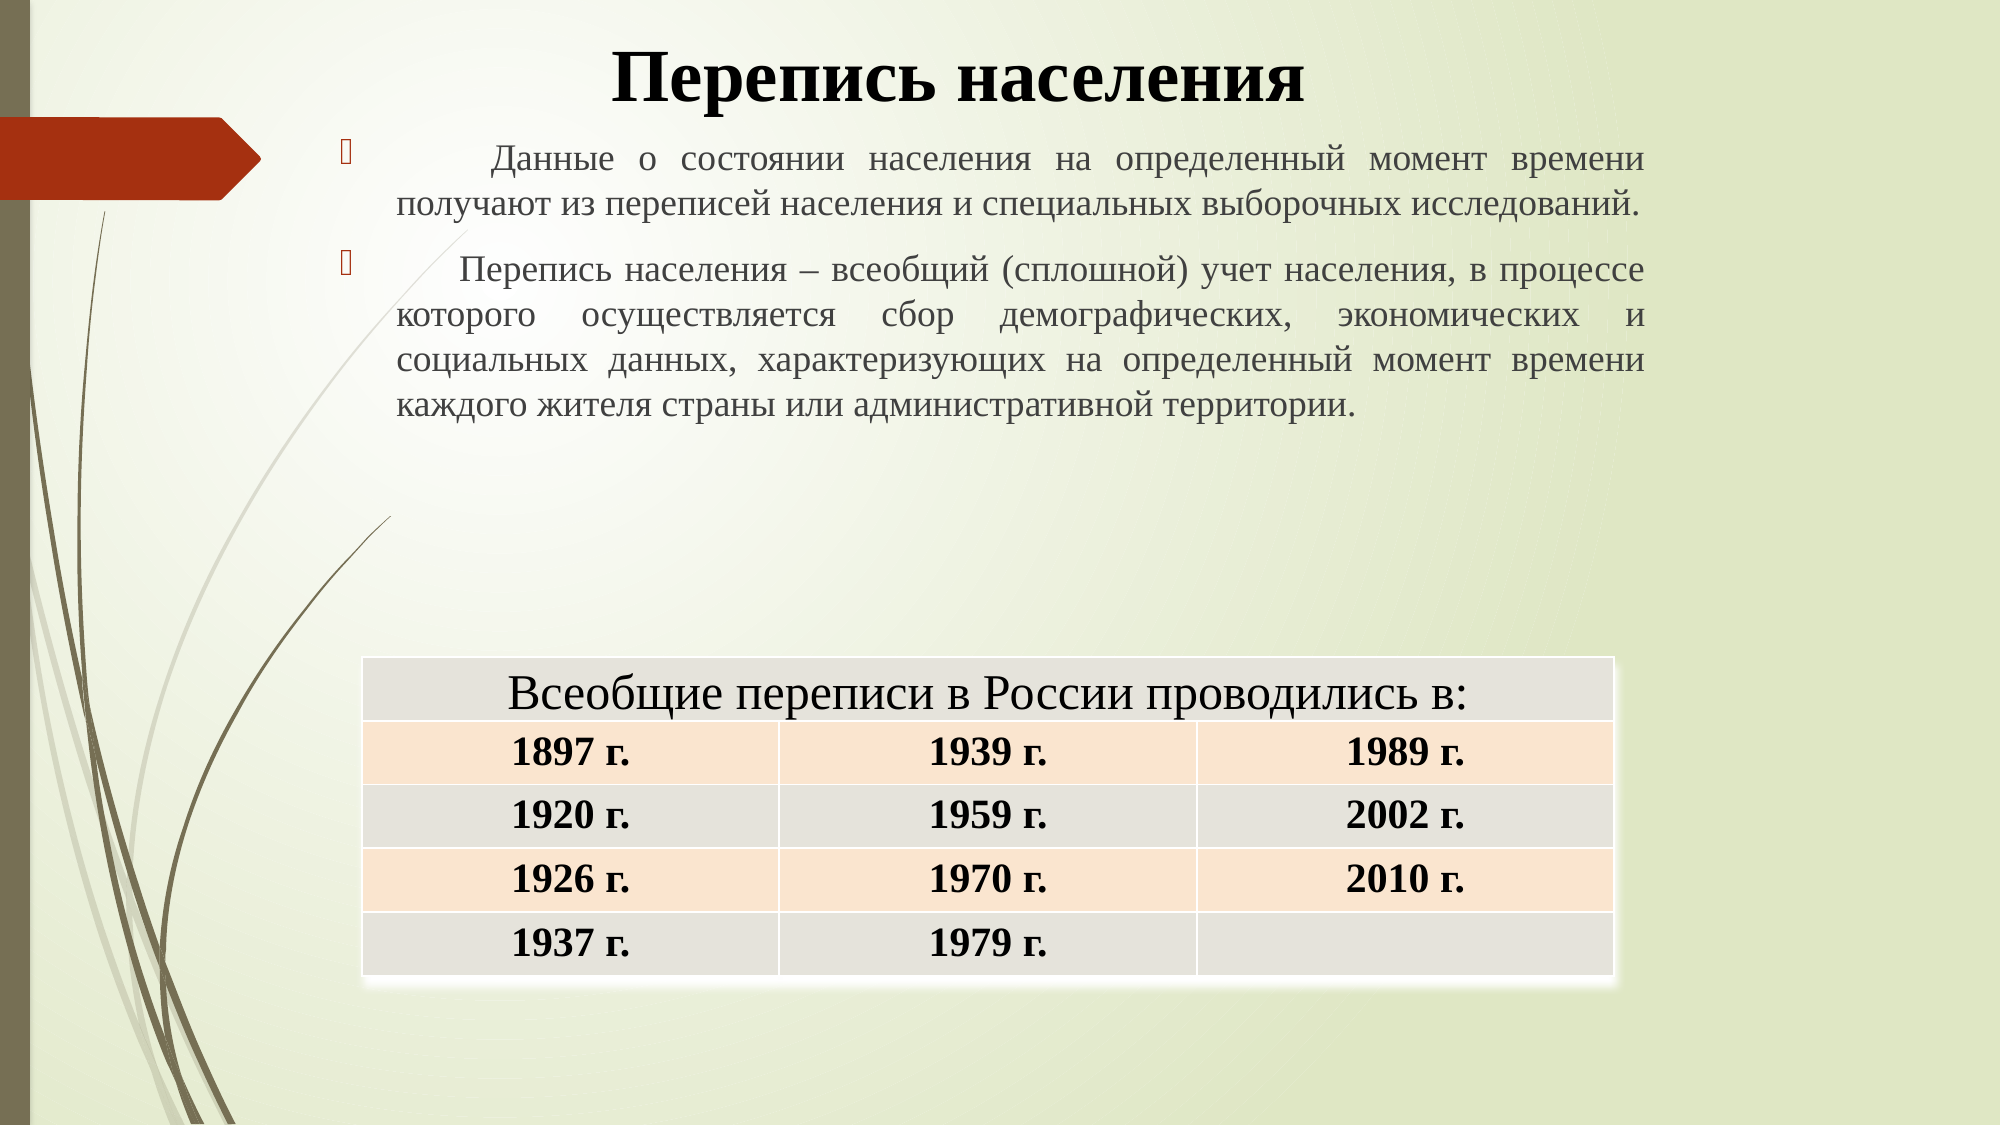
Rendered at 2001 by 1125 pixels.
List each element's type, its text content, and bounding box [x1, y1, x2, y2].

title Перепись населения [326, 19, 1593, 125]
table_cell 1989 г. [1198, 722, 1613, 784]
table_cell 2010 г. [1198, 849, 1613, 911]
table_cell 1937 г. [363, 913, 778, 975]
table_cell 1920 г. [363, 785, 778, 847]
table_cell [1198, 913, 1613, 975]
table_cell 1979 г. [780, 913, 1196, 975]
table_cell 1970 г. [780, 849, 1196, 911]
list Данные о состоянии населения на определенный момент времени получают из переписей населения и специальных выборочных исследований. Перепись населения – всеобщий (сплошной) учет населения, в процессе которого осуществляется сбор демографических, экономических и социальных данных, характеризующих на определенный момент времени каждого жителя страны или административной территории. [324, 125, 1662, 946]
table_cell 2002 г. [1198, 785, 1613, 847]
table_cell 1897 г. [363, 722, 778, 784]
table_cell 1939 г. [780, 722, 1196, 784]
table_header Всеобщие переписи в России проводились в: [363, 658, 1613, 720]
table_cell 1926 г. [363, 849, 778, 911]
table_cell 1959 г. [780, 785, 1196, 847]
